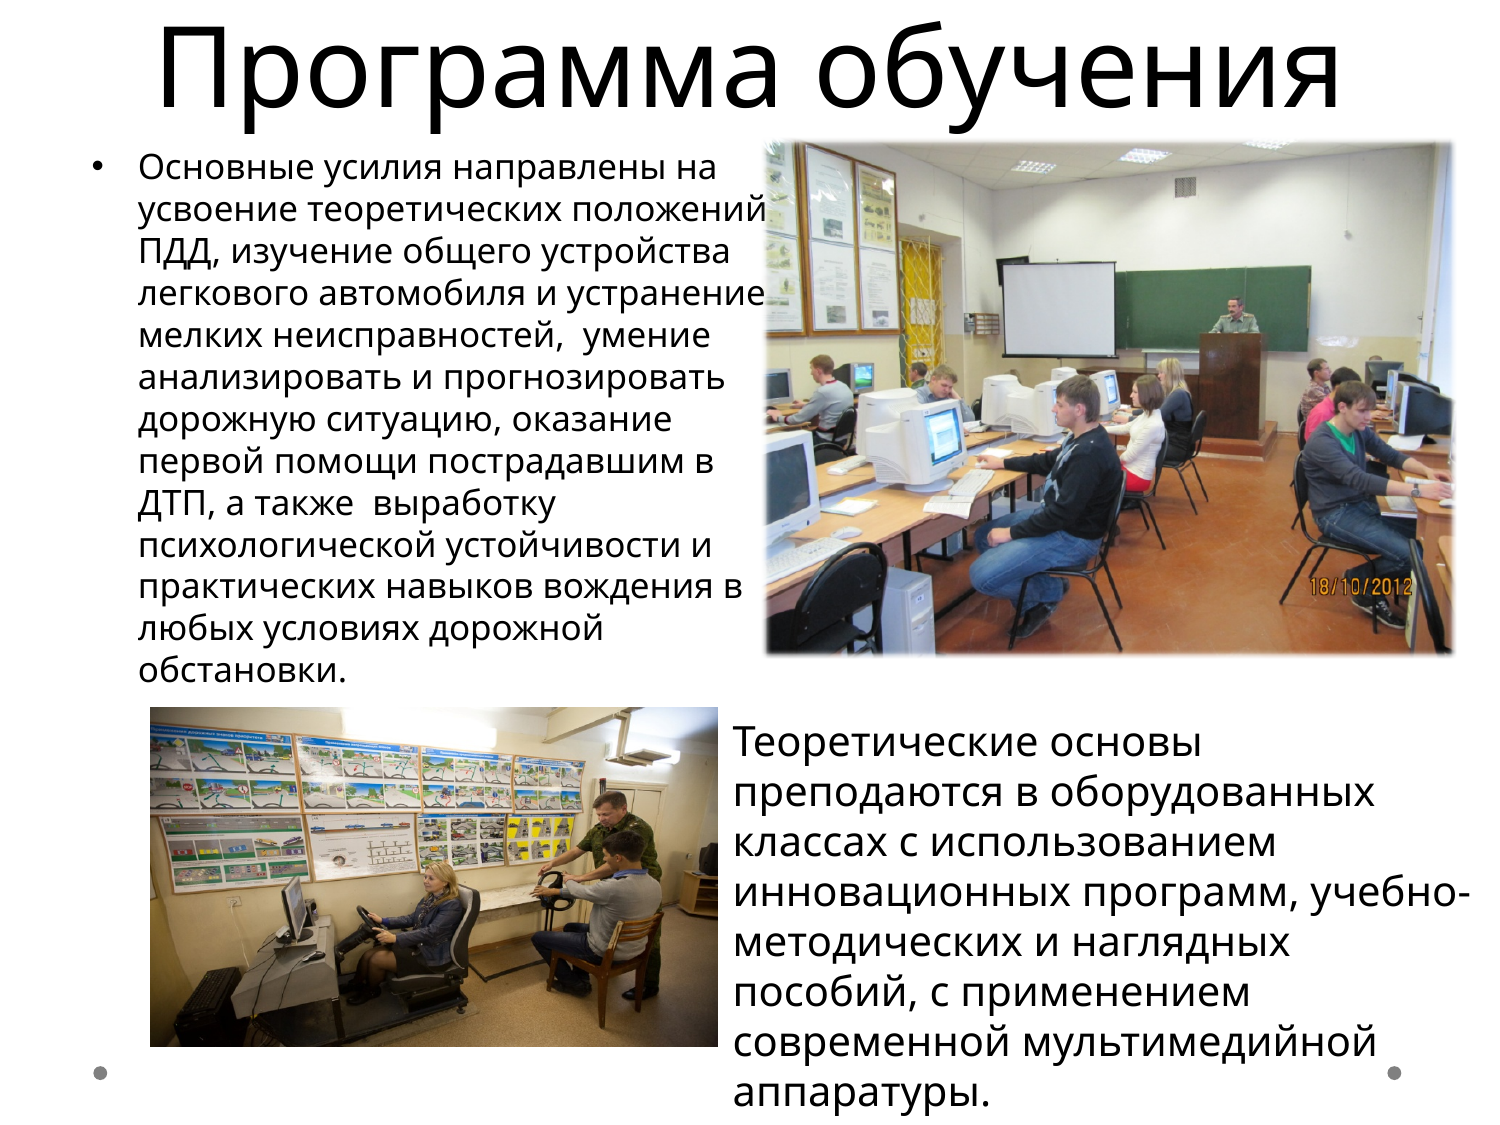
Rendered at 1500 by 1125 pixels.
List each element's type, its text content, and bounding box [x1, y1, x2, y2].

title Программа обучения [75, 0, 1425, 138]
list Основные усилия направлены на усвоение теоретических положений ПДД, изучение общего устройства легкового автомобиля и устранение мелких неисправностей, умение анализировать и прогнозировать дорожную ситуацию, оказание первой помощи пострадавшим в ДТП, а также выработку психологической устойчивости и практических навыков вождения в любых условиях дорожной обстановки. [76, 137, 786, 740]
picture [761, 136, 1457, 659]
picture [150, 706, 719, 1047]
text_box Теоретические основы преподаются в оборудованных классах с использованием инновационных программ, учебно-методических и наглядных пособий, с применением современной мультимедийной аппаратуры. [717, 707, 1498, 1122]
